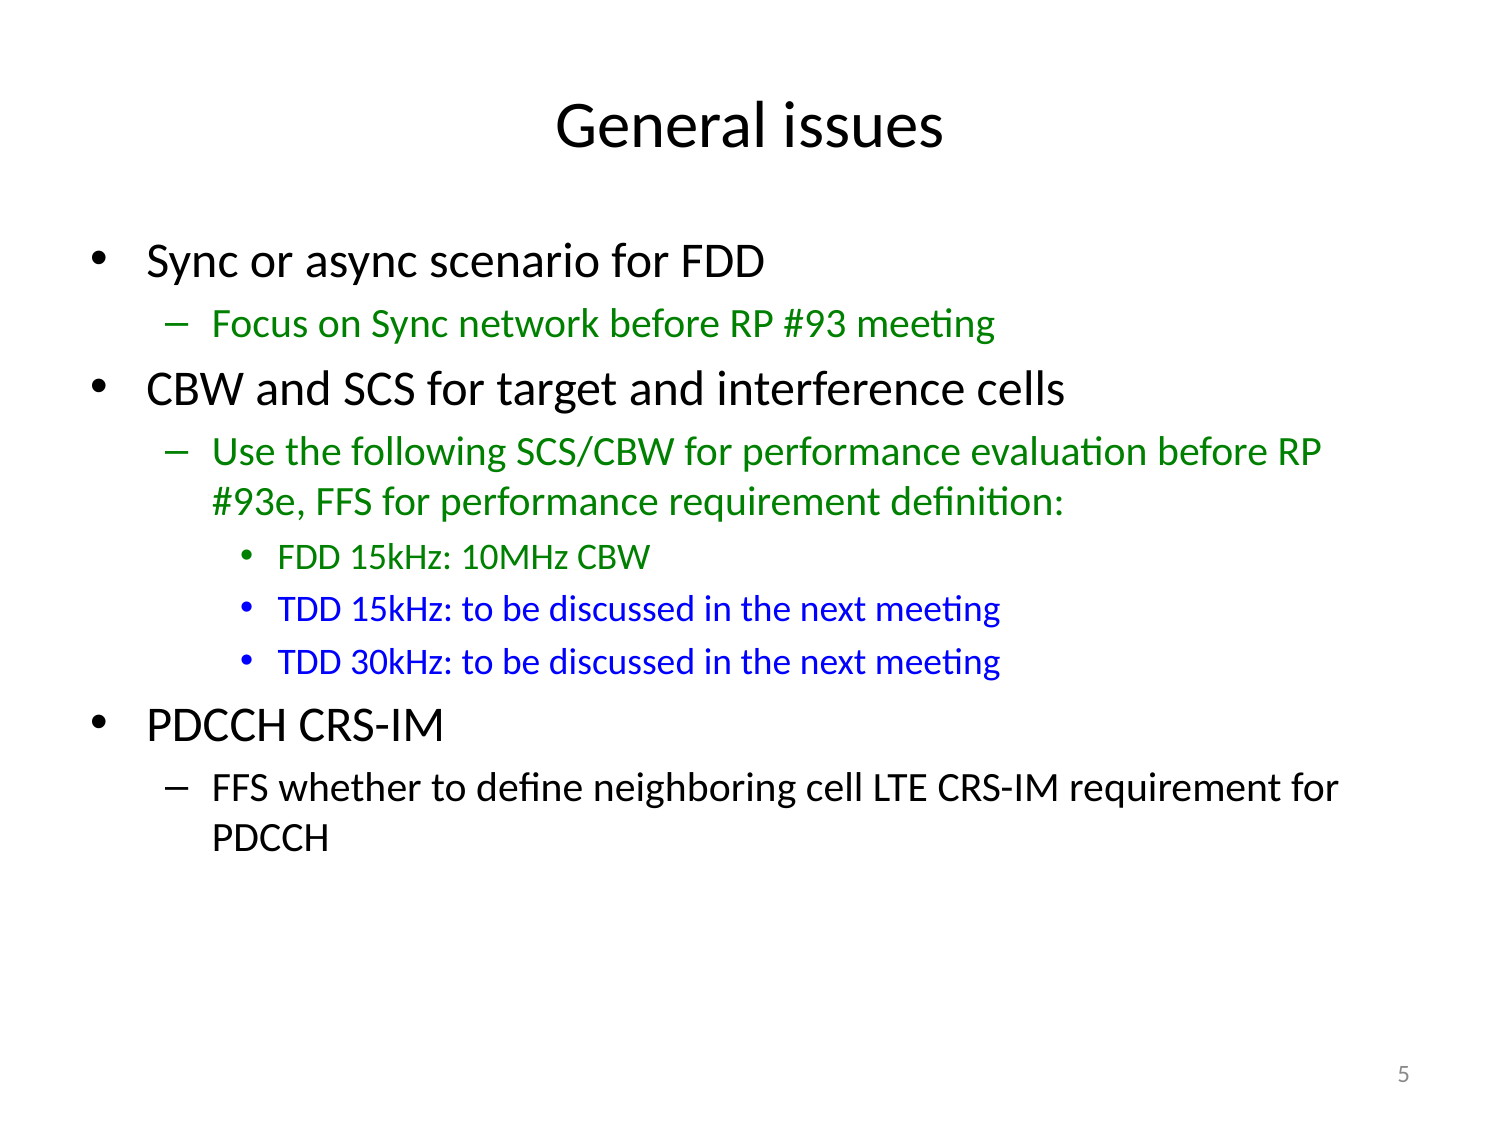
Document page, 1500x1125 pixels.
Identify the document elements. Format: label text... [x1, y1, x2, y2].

title General issues [75, 45, 1425, 197]
list Sync or async scenario for FDD Focus on Sync network before RP #93 meeting CBW and SCS for target and interference cells Use the following SCS/CBW for performance evaluation before RP #93e, FFS for performance requirement definition: FDD 15kHz: 10MHz CBW TDD 15kHz: to be discussed in the next meeting TDD 30kHz: to be discussed in the next meeting PDCCH CRS-IM FFS whether to define neighboring cell LTE CRS-IM requirement for PDCCH [75, 219, 1425, 1047]
slide_number 5 [1074, 1042, 1425, 1103]
